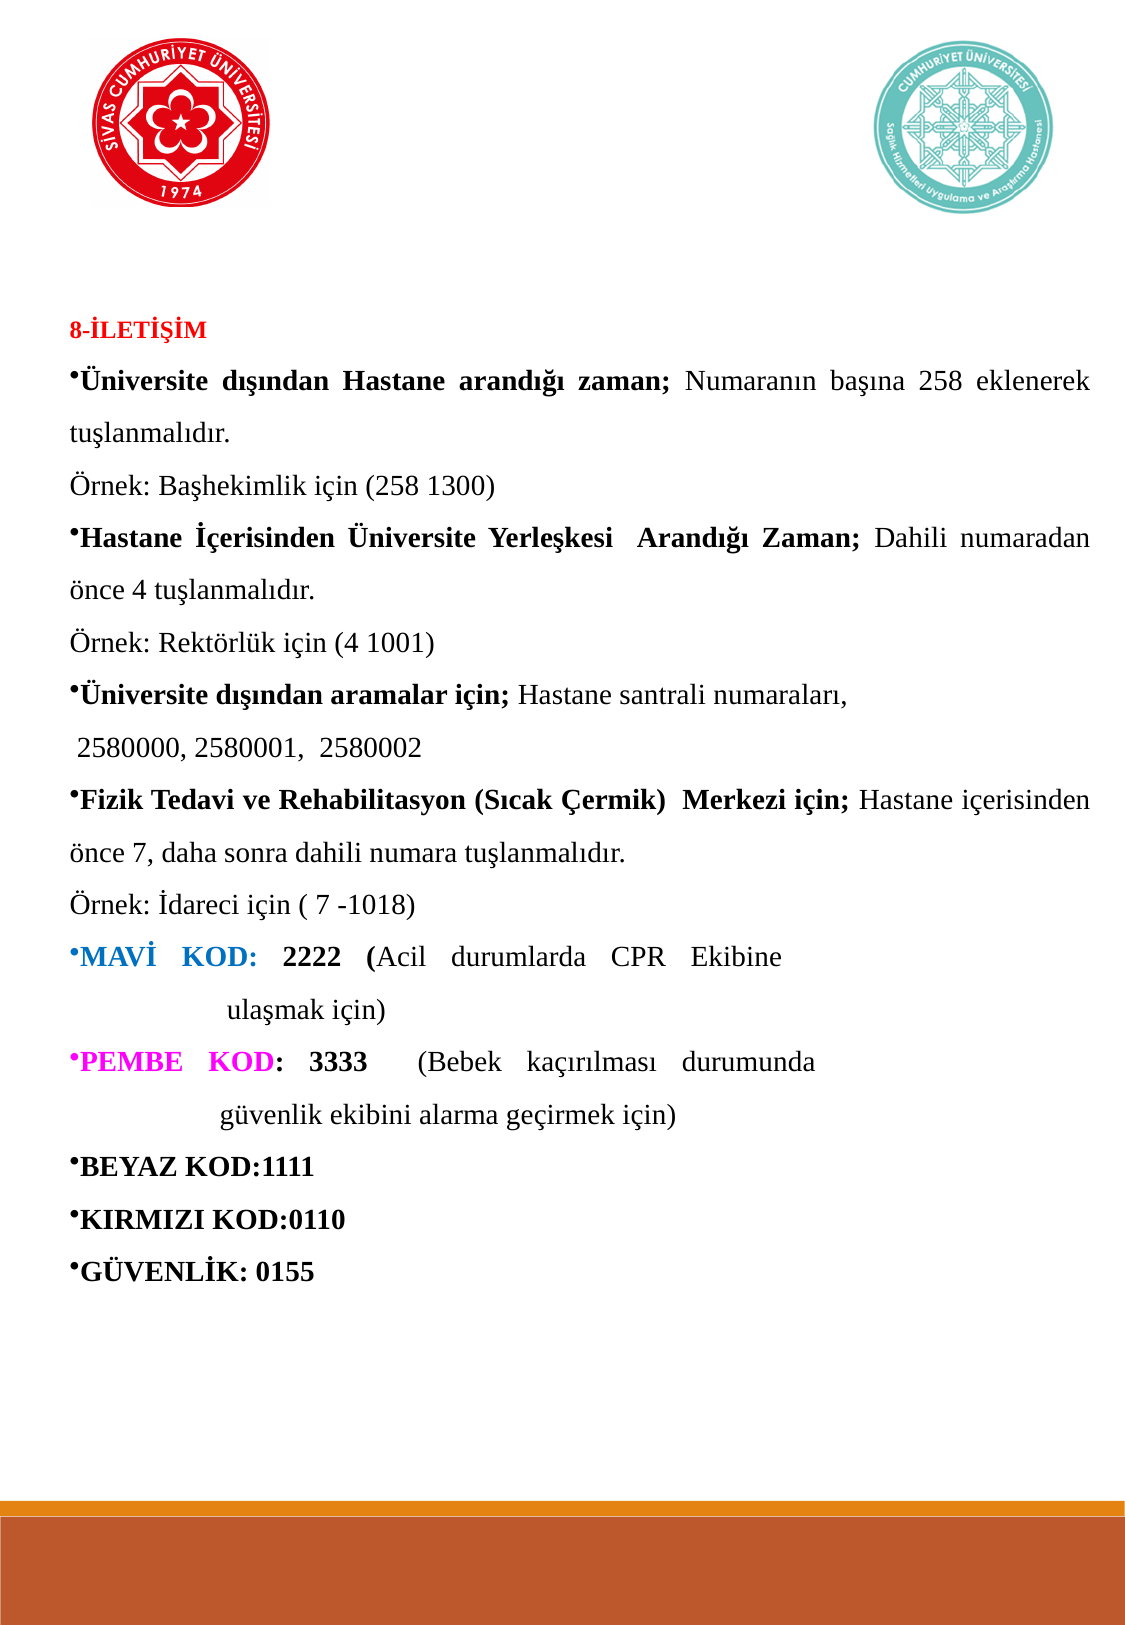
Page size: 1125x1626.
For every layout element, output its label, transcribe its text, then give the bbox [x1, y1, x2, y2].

text_box 8-İLETİŞİM Üniversite dışından Hastane arandığı zaman; Numaranın başına 258 eklenerek tuşlanmalıdır. Örnek: Başhekimlik için (258 1300) Hastane İçerisinden Üniversite Yerleşkesi Arandığı Zaman; Dahili numaradan önce 4 tuşlanmalıdır. Örnek: Rektörlük için (4 1001) Üniversite dışından aramalar için; Hastane santrali numaraları, 2580000, 2580001, 2580002 Fizik Tedavi ve Rehabilitasyon (Sıcak Çermik) Merkezi için; Hastane içerisinden önce 7, daha sonra dahili numara tuşlanmalıdır. Örnek: İdareci için ( 7 -1018) MAVİ KOD: 2222 (Acil durumlarda CPR Ekibine ulaşmak için) PEMBE KOD: 3333 (Bebek kaçırılması durumunda güvenlik ekibini alarma geçirmek için) BEYAZ KOD:1111 KIRMIZI KOD:0110 GÜVENLİK: 0155 [54, 216, 1106, 1295]
picture [869, 36, 1063, 215]
picture [89, 36, 271, 207]
